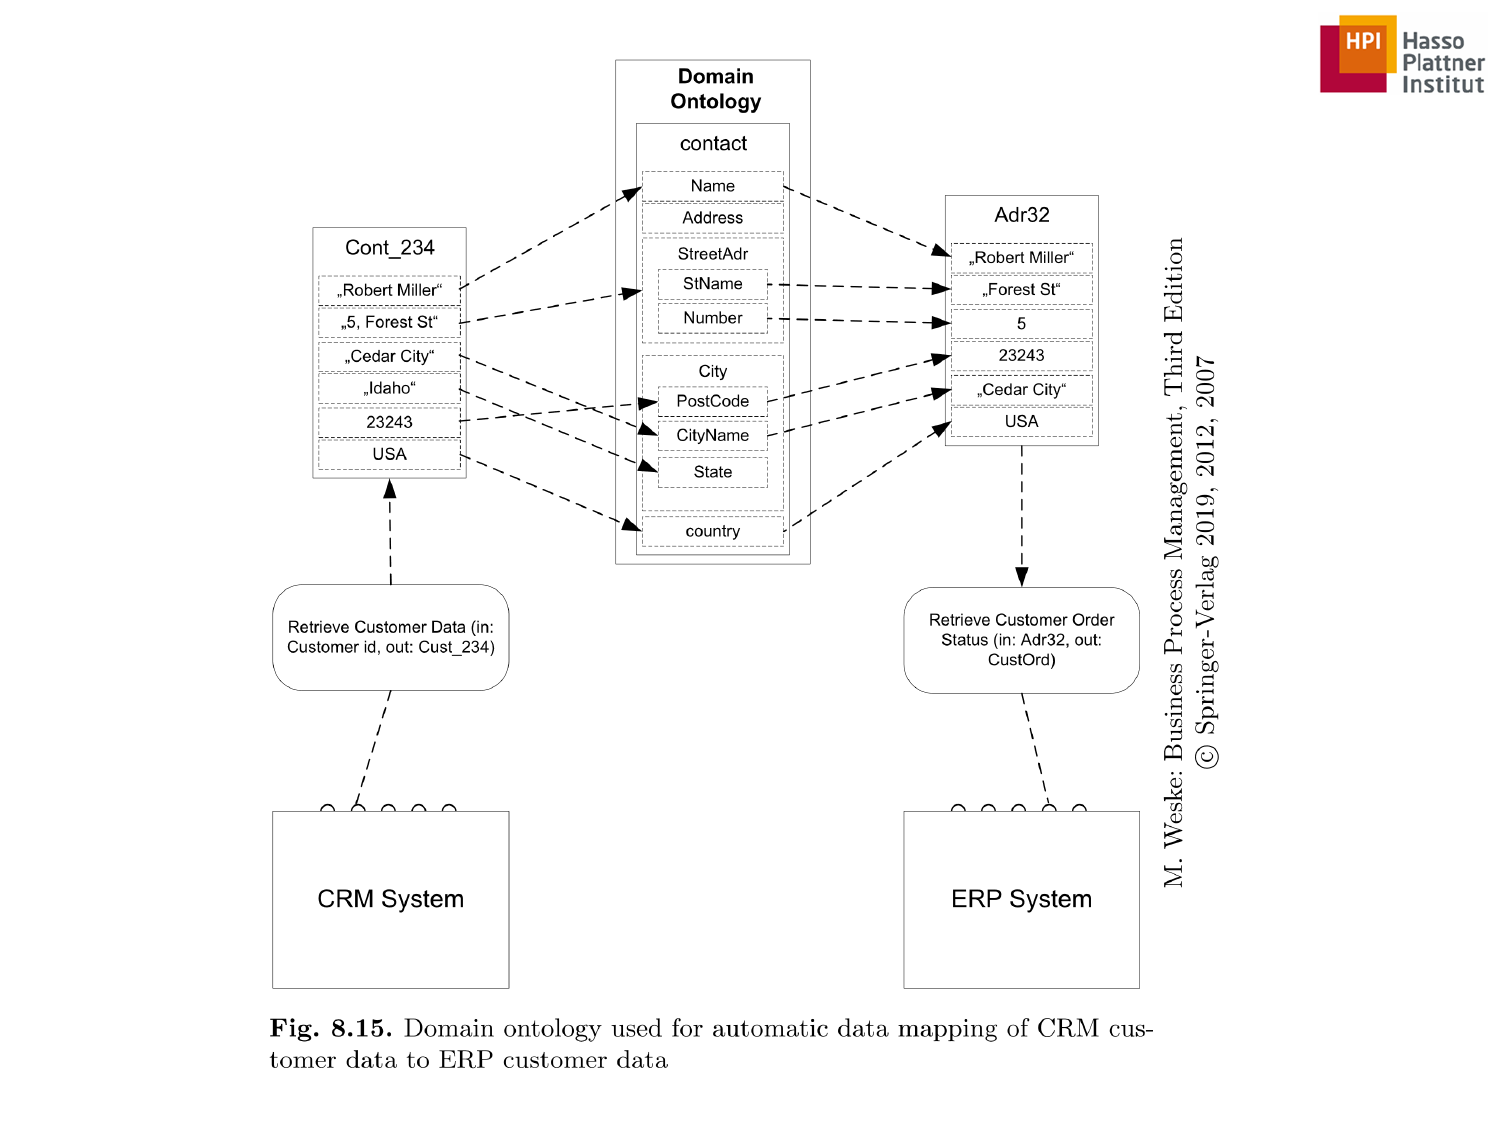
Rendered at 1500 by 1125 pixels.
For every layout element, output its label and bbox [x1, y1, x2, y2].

picture [1318, 12, 1488, 95]
picture [267, 56, 1233, 1069]
